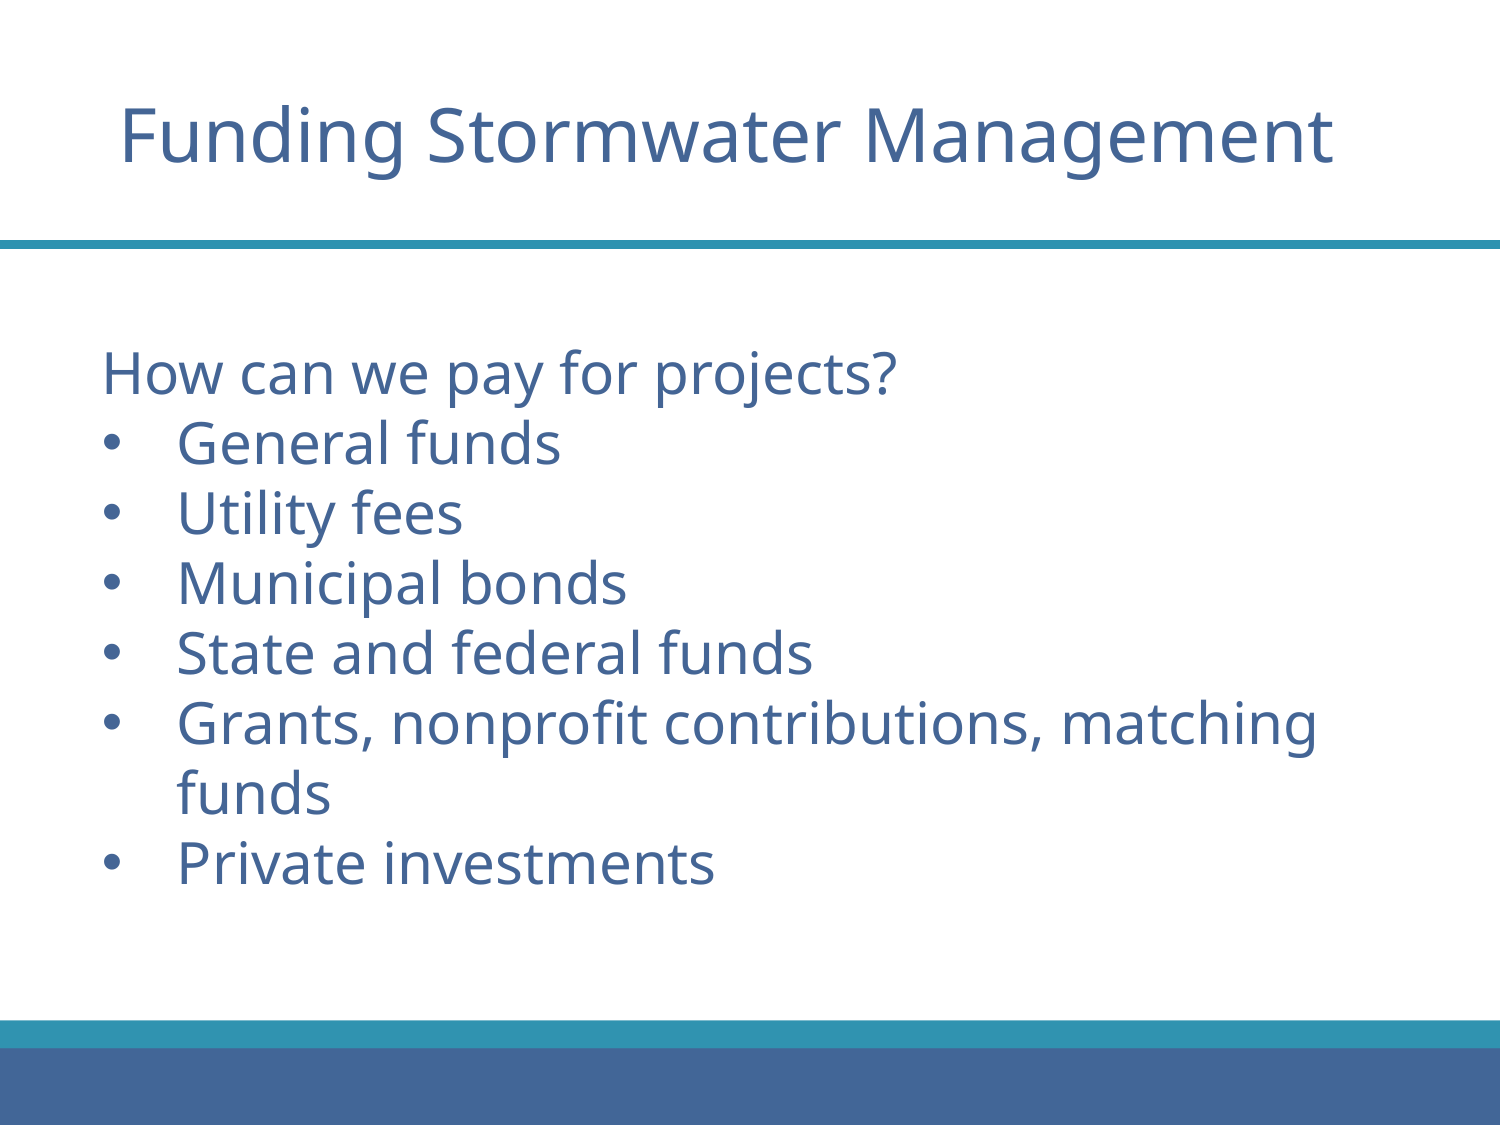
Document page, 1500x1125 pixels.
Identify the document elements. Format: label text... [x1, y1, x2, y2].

title Funding Stormwater Management [103, 29, 1397, 247]
text_box How can we pay for projects? General funds Utility fees Municipal bonds State and federal funds Grants, nonprofit contributions, matching funds Private investments [87, 329, 1430, 904]
picture [0, 249, 1500, 1125]
picture [0, 0, 1500, 240]
